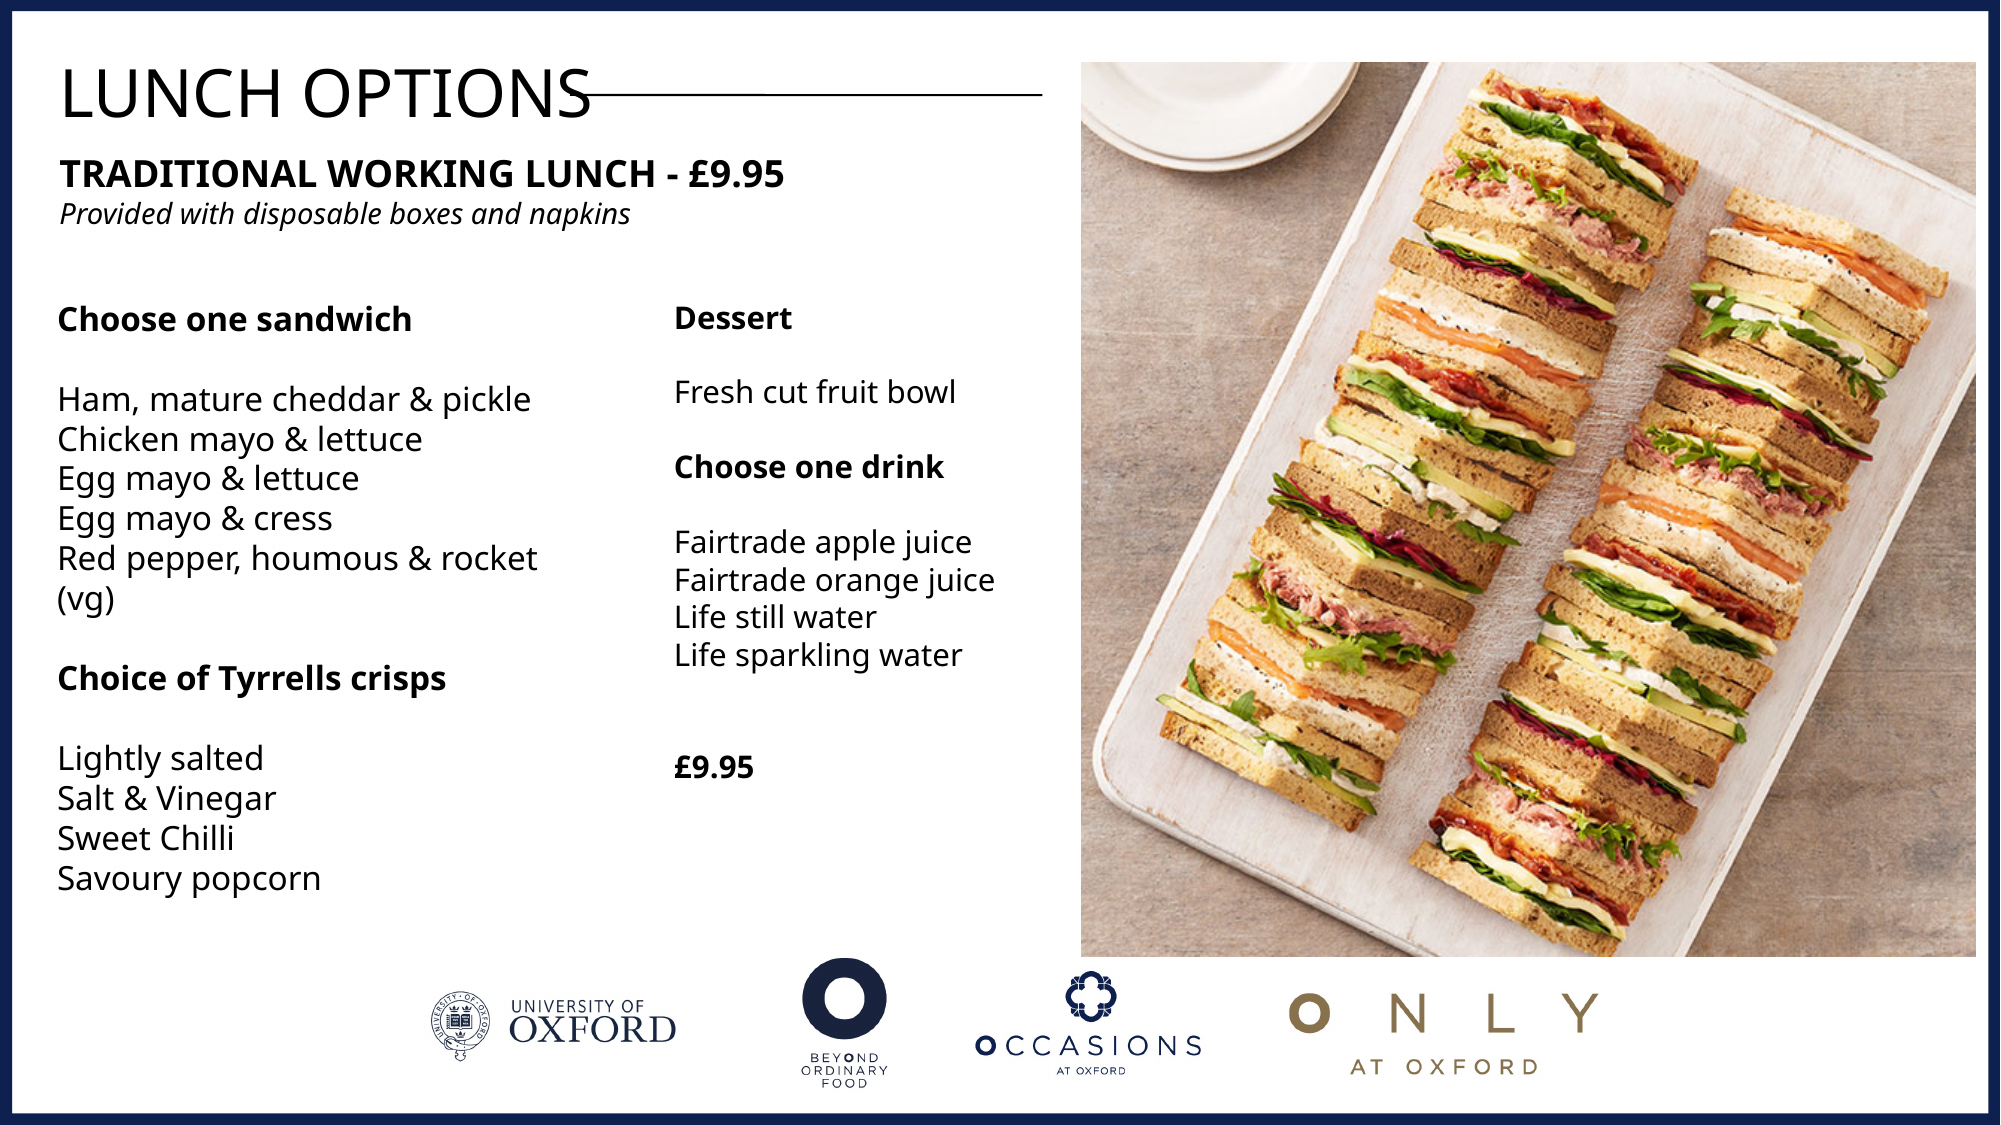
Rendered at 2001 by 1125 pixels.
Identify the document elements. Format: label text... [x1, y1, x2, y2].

text_box TRADITIONAL WORKING LUNCH - £9.95 Provided with disposable boxes and napkins [44, 142, 1002, 238]
picture [0, 0, 2000, 1125]
text_box Choose one sandwich Ham, mature cheddar & pickle Chicken mayo & lettuce Egg mayo & lettuce Egg mayo & cress Red pepper, houmous & rocket (vg) Choice of Tyrrells crisps Lightly salted Salt & Vinegar Sweet Chilli Savoury popcorn [42, 290, 580, 944]
text_box Dessert Fresh cut fruit bowl Choose one drink Fairtrade apple juice Fairtrade orange juice Life still water Life sparkling water £9.95 [659, 290, 1081, 792]
text_box LUNCH OPTIONS [44, 45, 1888, 147]
